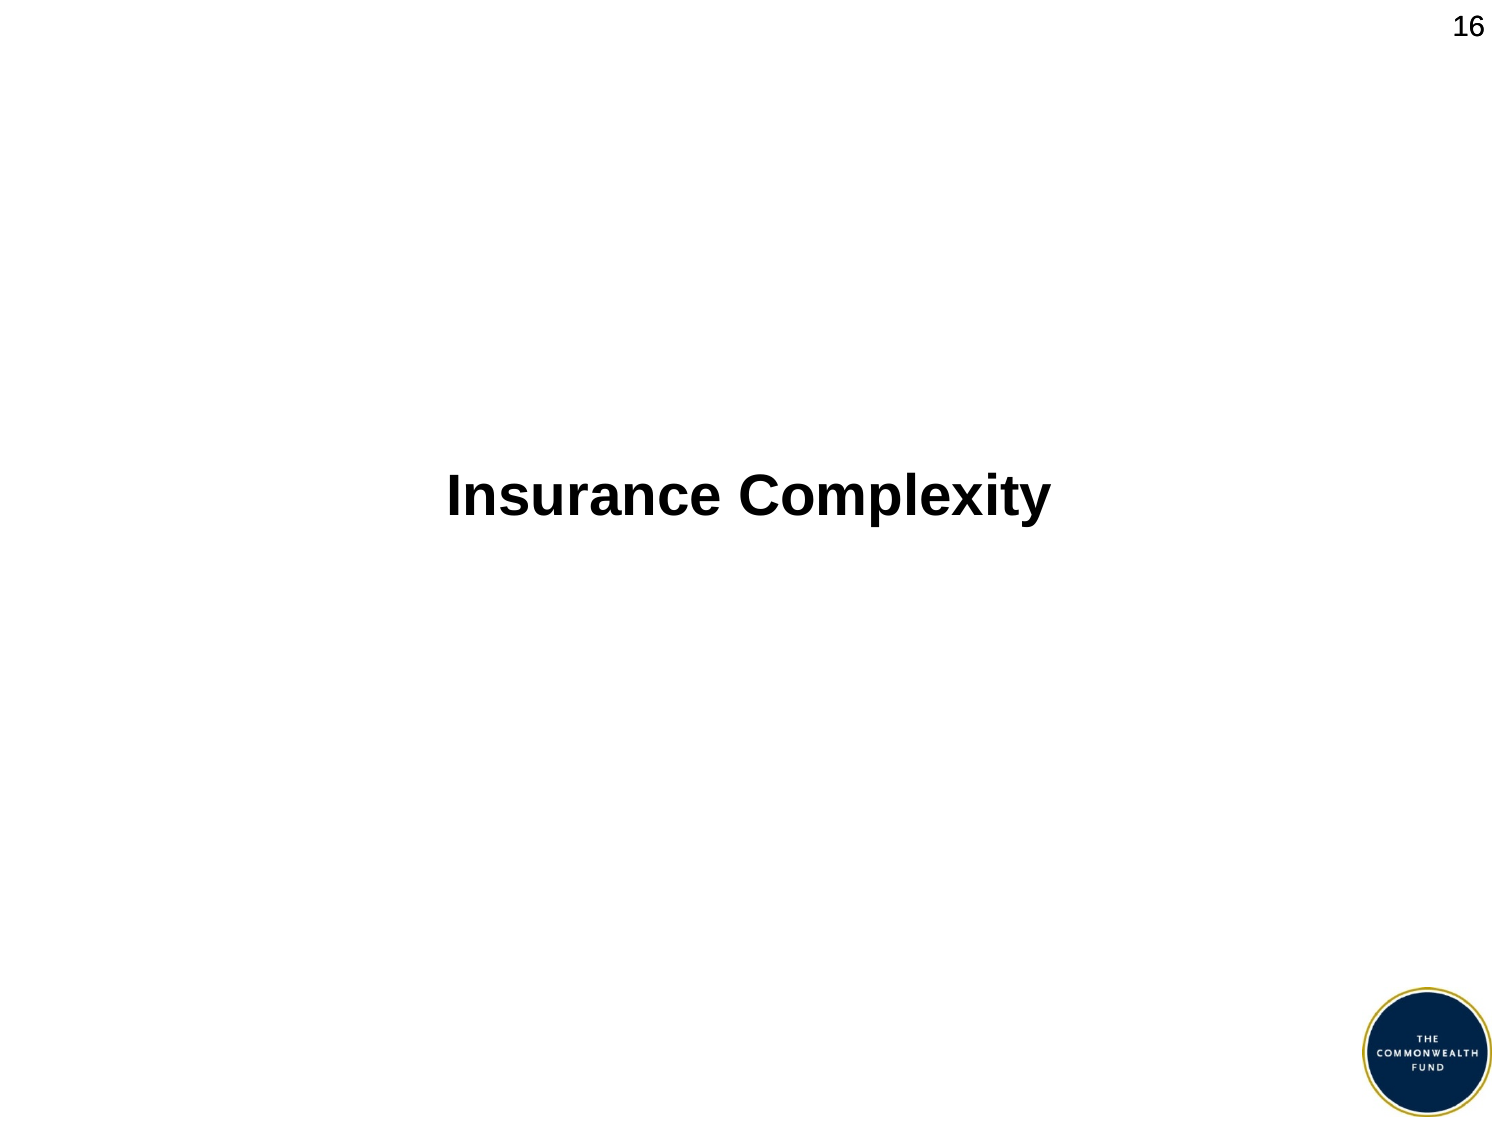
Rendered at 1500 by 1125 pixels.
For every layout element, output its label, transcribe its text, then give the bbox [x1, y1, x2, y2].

text_box 16 [1149, 0, 1500, 79]
picture [1362, 987, 1492, 1117]
title Insurance Complexity [0, 449, 1500, 541]
